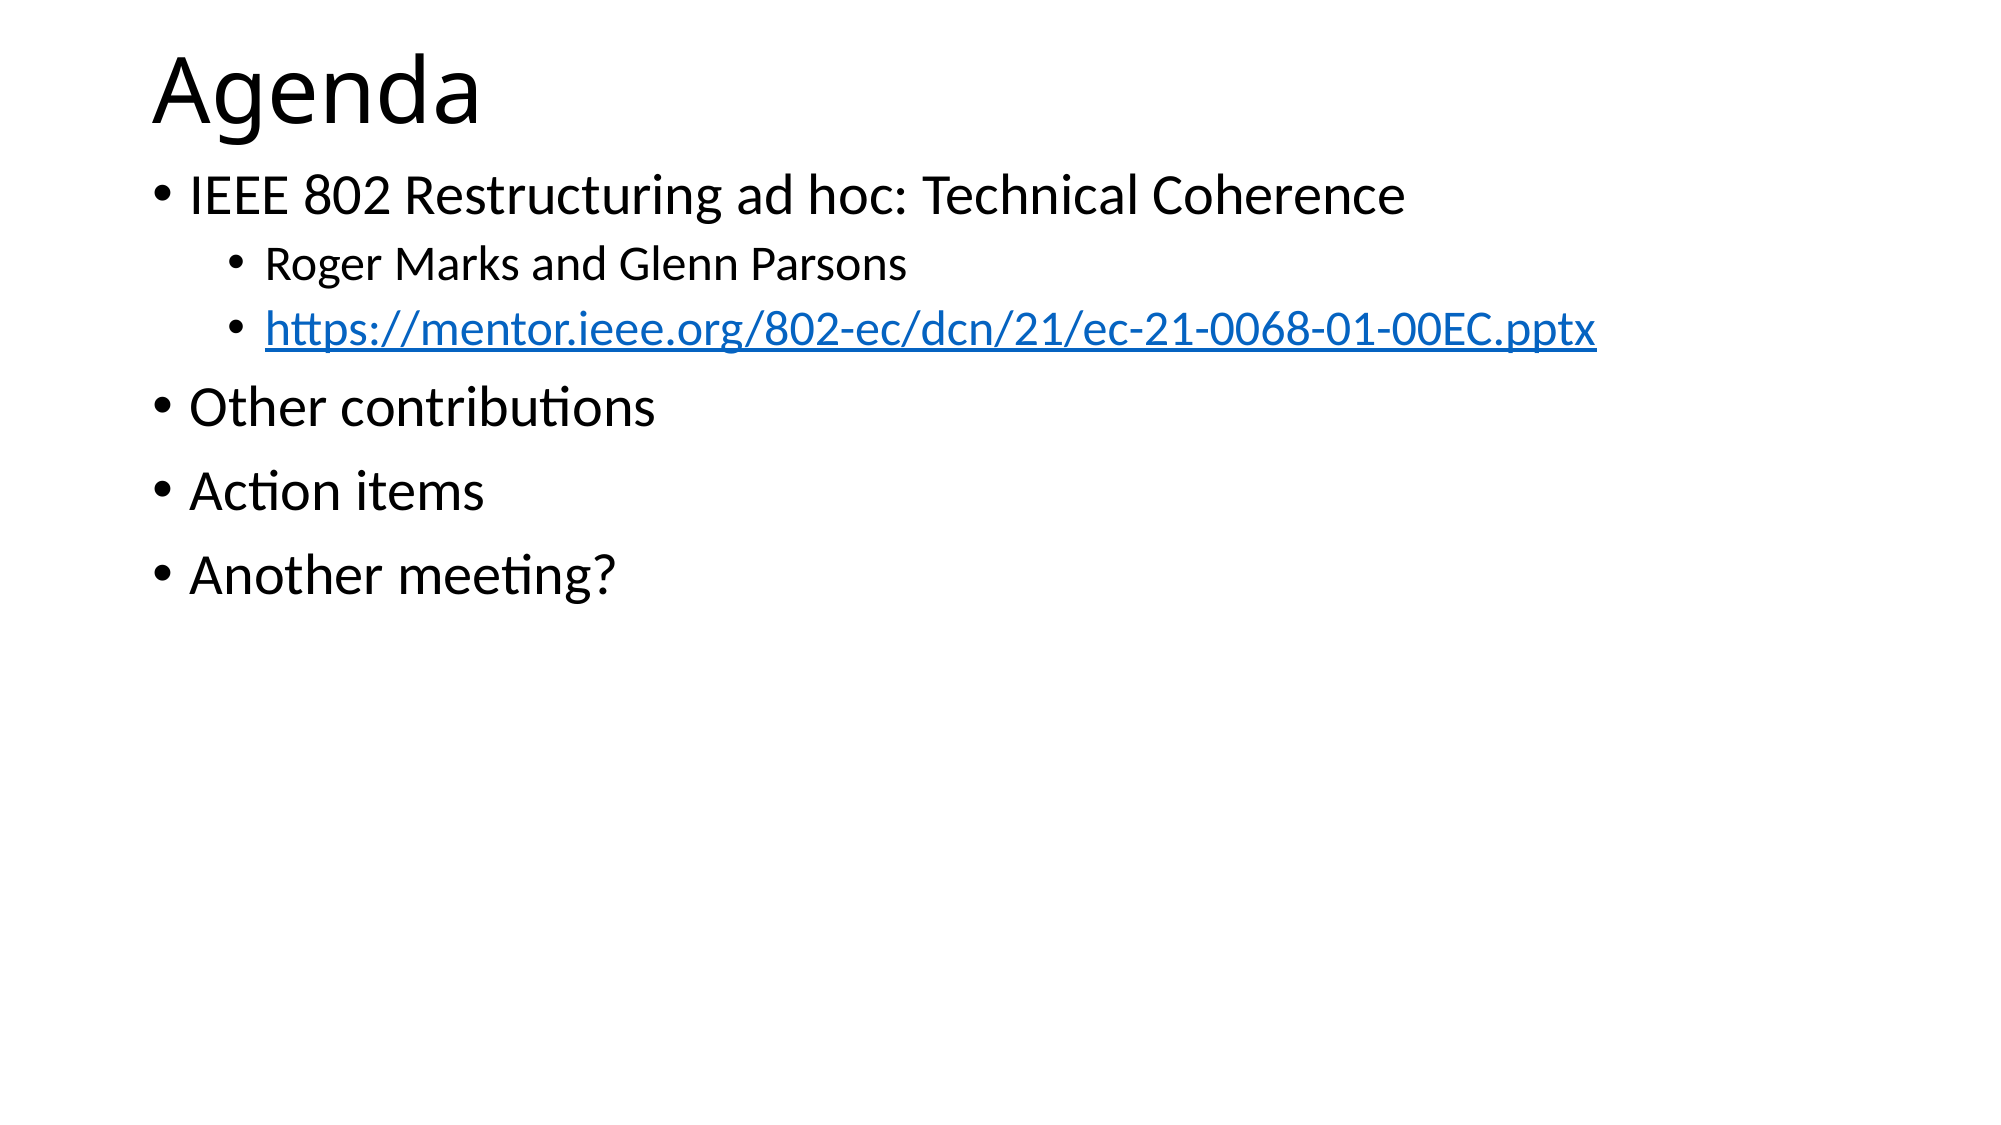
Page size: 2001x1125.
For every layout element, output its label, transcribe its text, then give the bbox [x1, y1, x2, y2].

list IEEE 802 Restructuring ad hoc: Technical Coherence Roger Marks and Glenn Parsons https://mentor.ieee.org/802-ec/dcn/21/ec-21-0068-01-00EC.pptx Other contributions Action items Another meeting? [137, 157, 1863, 1042]
title Agenda [137, 31, 1863, 157]
